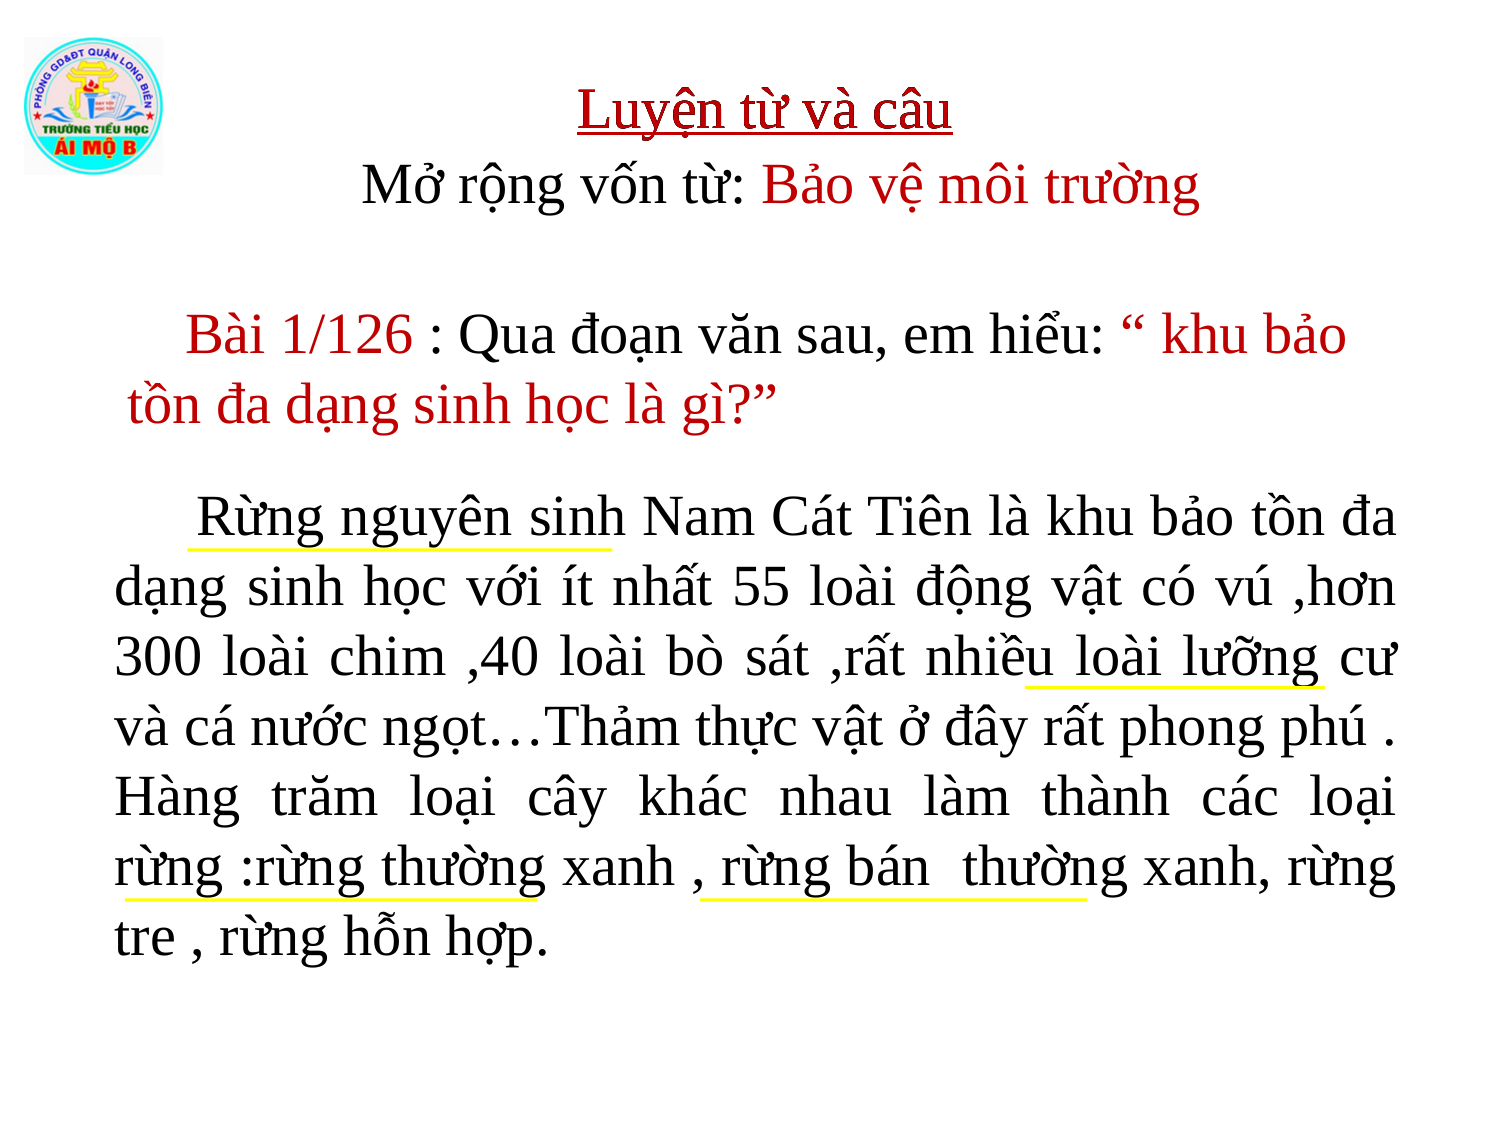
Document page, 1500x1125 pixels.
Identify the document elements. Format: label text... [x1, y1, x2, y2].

text_box Mở rộng vốn từ: Bảo vệ môi trường [337, 137, 1365, 223]
text_box Rừng nguyên sinh Nam Cát Tiên là khu bảo tồn đa dạng sinh học với ít nhất 55 loài động vật có vú ,hơn 300 loài chim ,40 loài bò sát ,rất nhiều loài lưỡng cư và cá nước ngọt…Thảm thực vật ở đây rất phong phú . Hàng trăm loại cây khác nhau làm thành các loại rừng :rừng thường xanh , rừng bán thường xanh, rừng tre , rừng hỗn hợp. [99, 399, 1413, 975]
text_box Luyện từ và câu [562, 62, 975, 137]
picture [24, 37, 163, 176]
text_box Bài 1/126 : Qua đoạn văn sau, em hiểu: “ khu bảo tồn đa dạng sinh học là gì?” [112, 287, 1438, 443]
